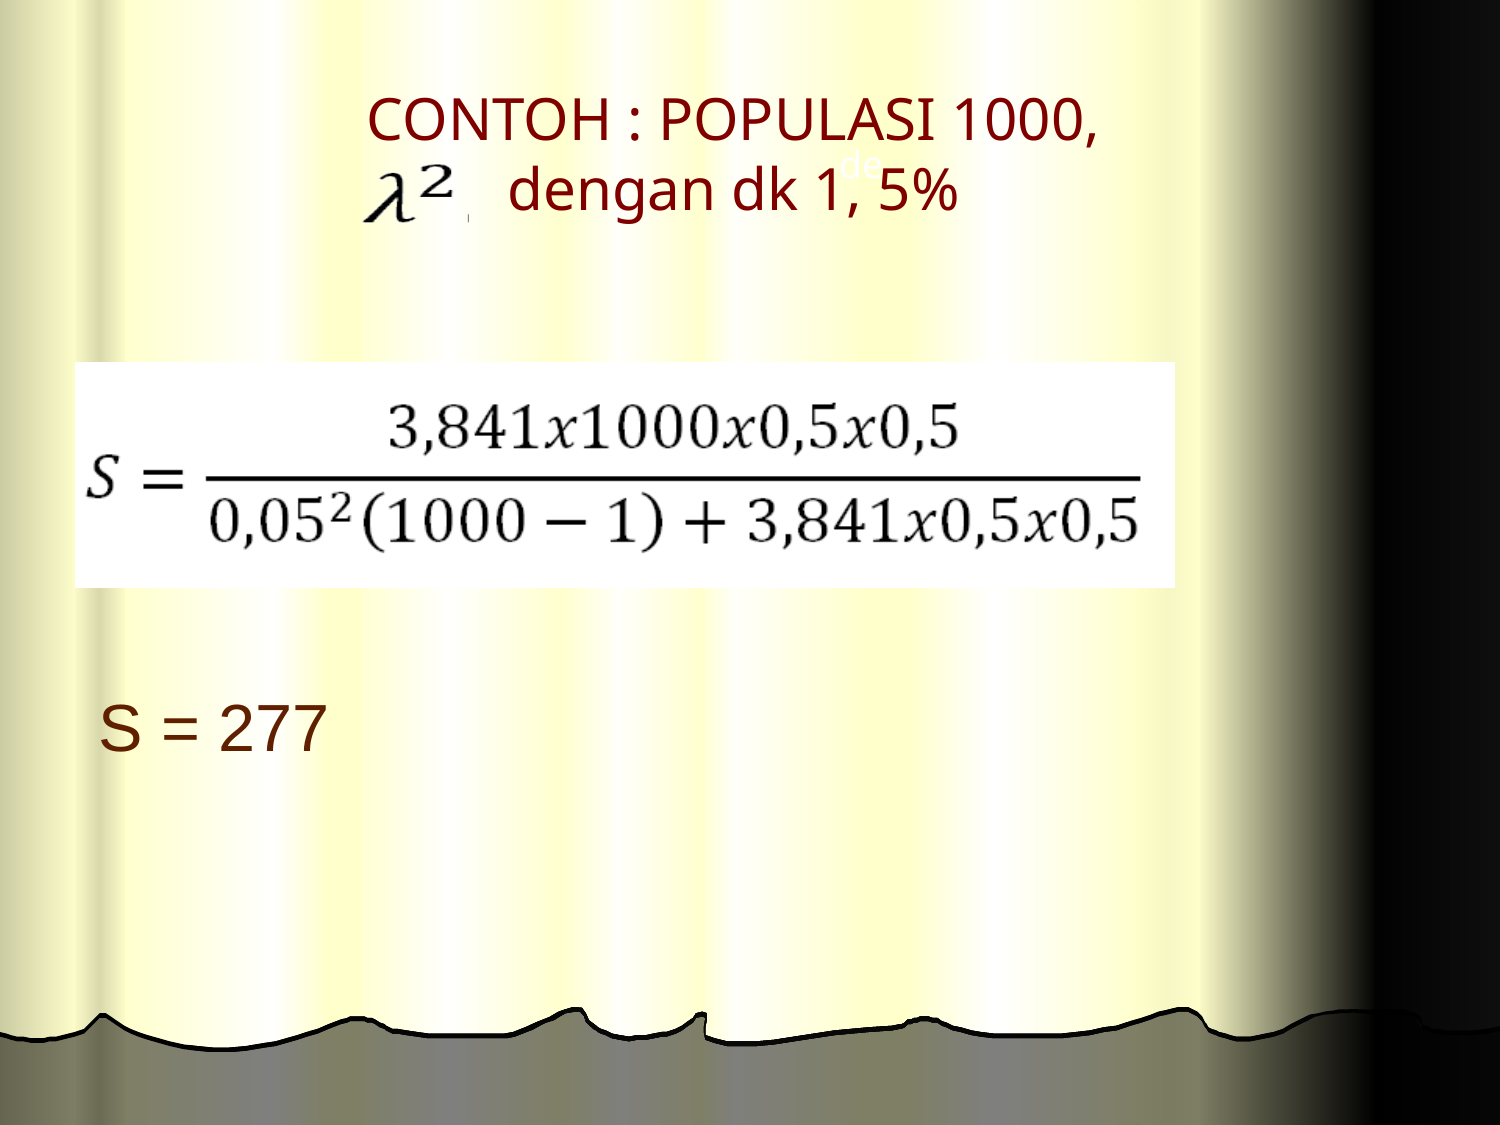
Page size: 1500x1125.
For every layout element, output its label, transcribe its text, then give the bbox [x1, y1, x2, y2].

title CONTOH : POPULASI 1000, dengan dk 1, 5% [58, 93, 1409, 281]
text_box de [513, 115, 1209, 213]
text_box S = 277 [83, 677, 516, 773]
picture [74, 362, 1176, 588]
picture [351, 152, 469, 241]
